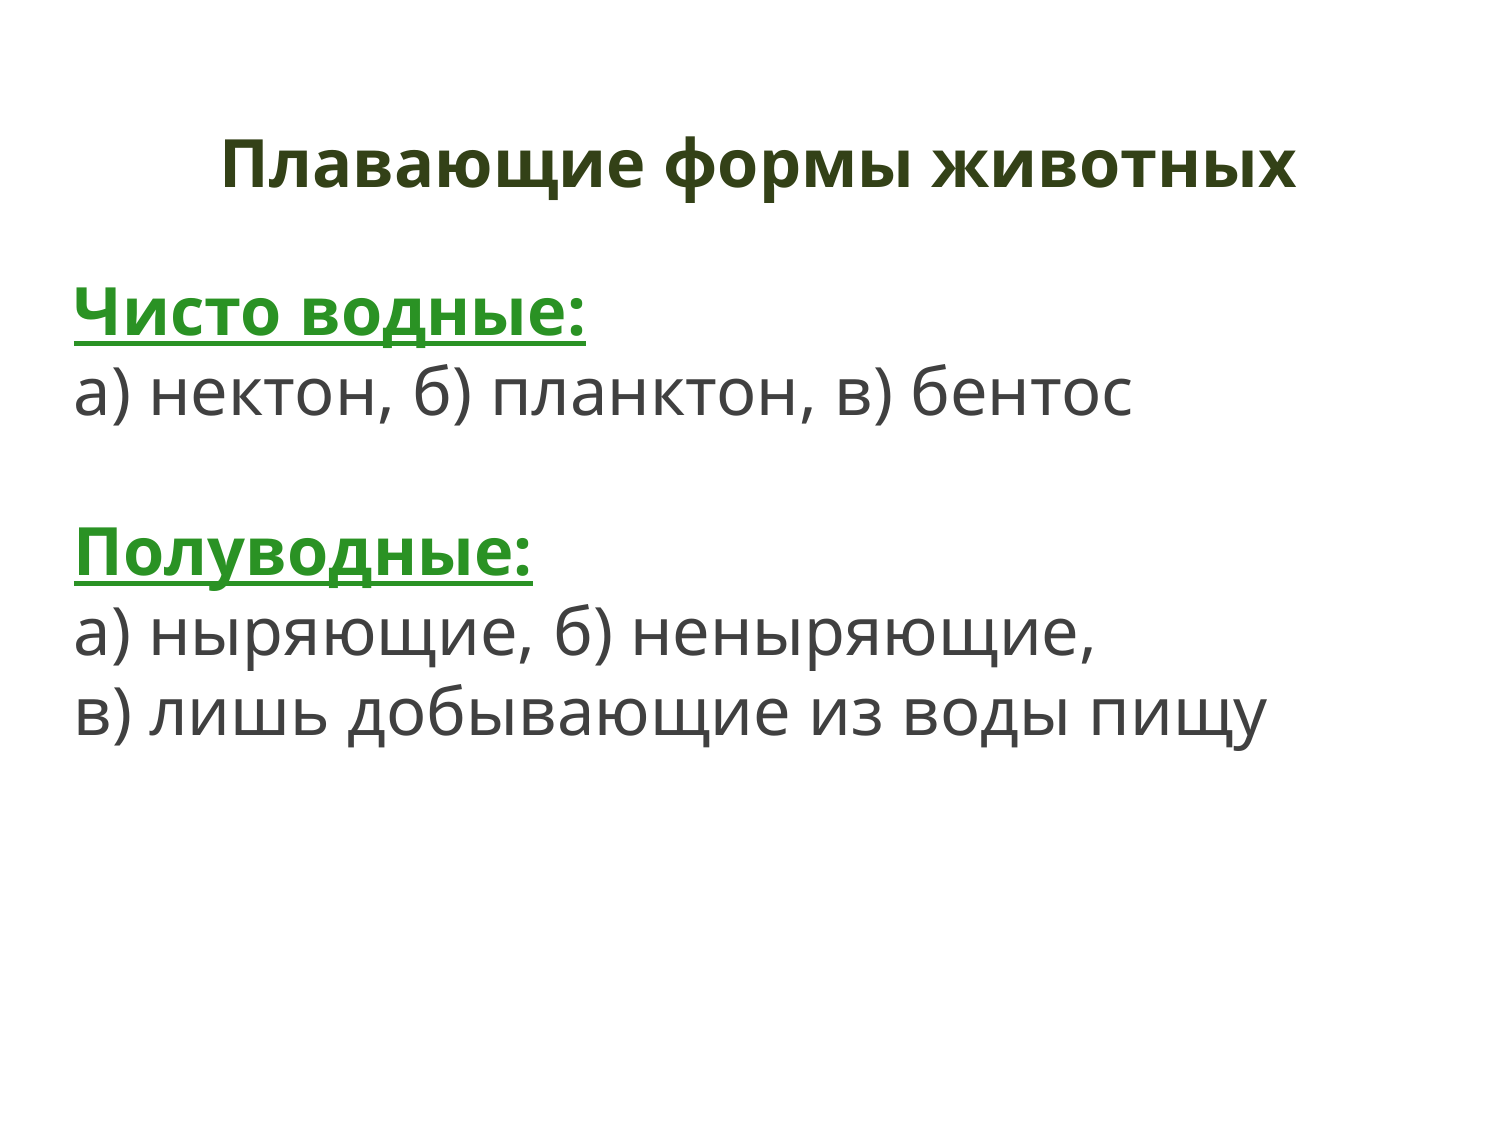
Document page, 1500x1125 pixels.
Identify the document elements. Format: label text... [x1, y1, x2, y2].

text_box Чисто водные: a) нектон, б) планктон, в) бентос Полуводные: а) ныряющие, б) неныряющие, в) лишь добывающие из воды пищу [58, 261, 1418, 414]
text_box Плавающие формы животных [64, 113, 1452, 209]
